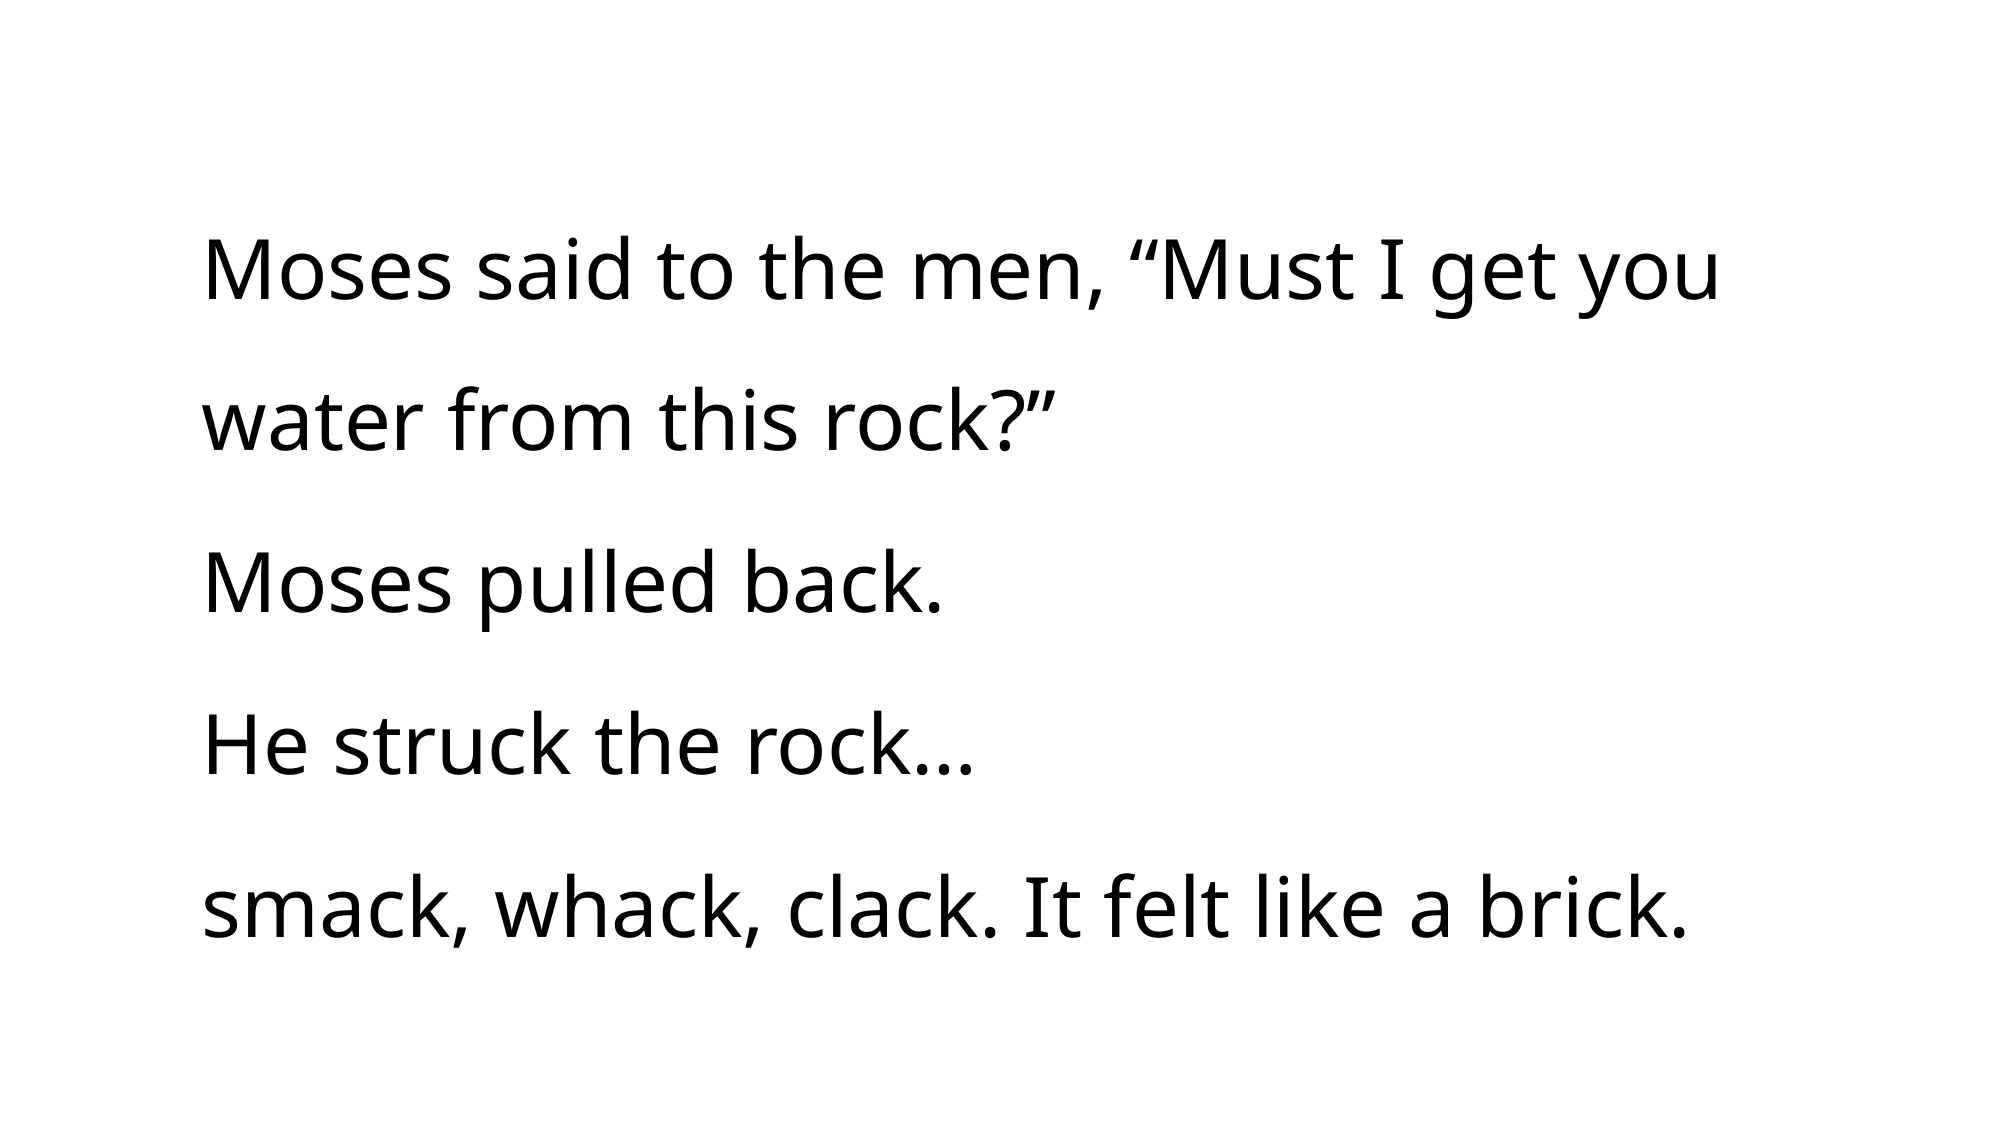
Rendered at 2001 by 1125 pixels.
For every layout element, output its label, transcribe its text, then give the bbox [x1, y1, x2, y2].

list Moses said to the men, “Must I get you water from this rock?” Moses pulled back. He struck the rock… smack, whack, clack. It felt like a brick. [186, 159, 1792, 1022]
